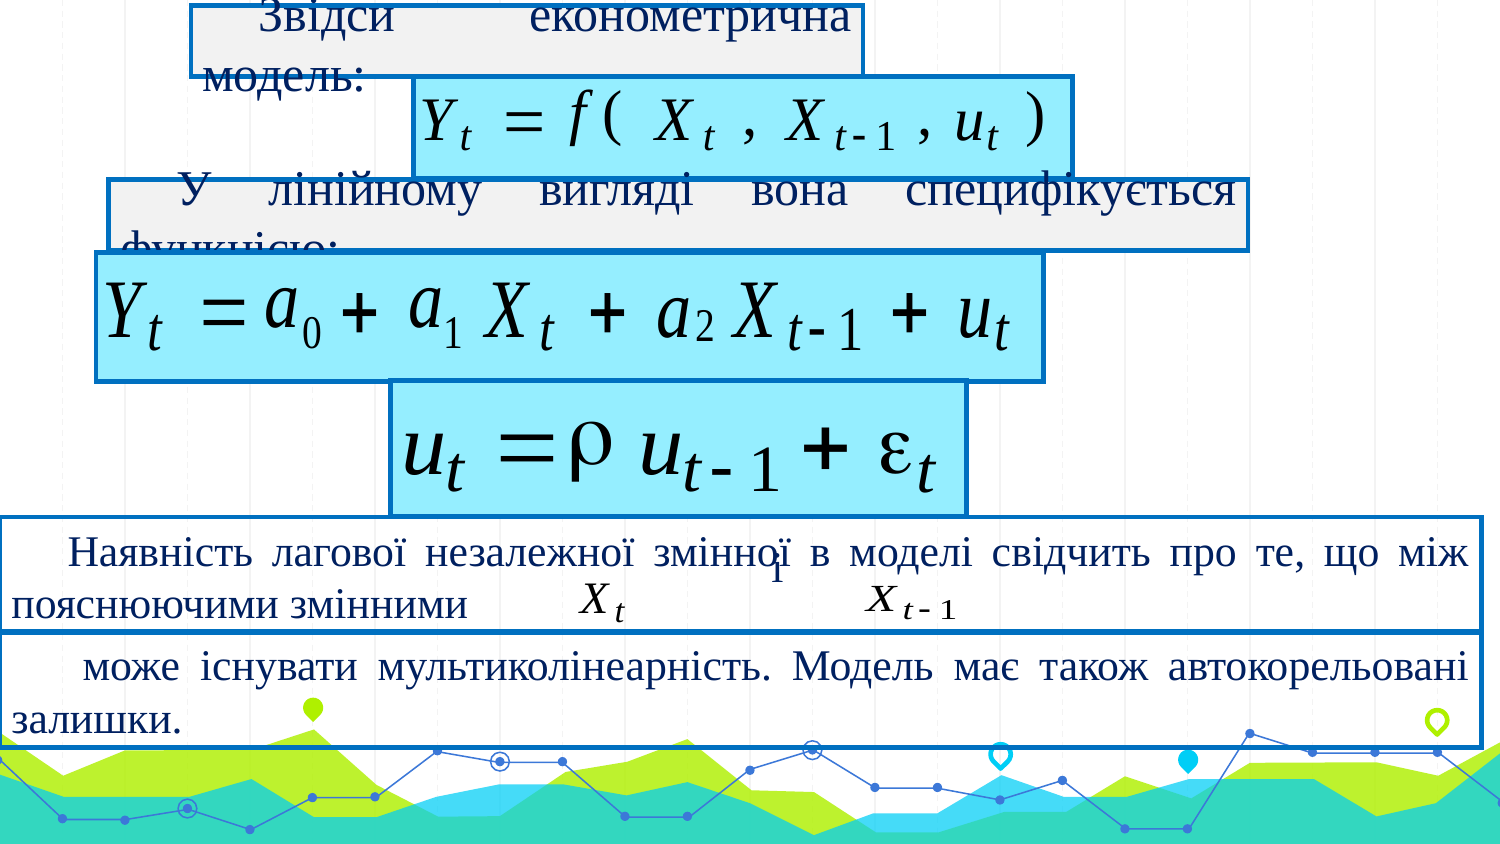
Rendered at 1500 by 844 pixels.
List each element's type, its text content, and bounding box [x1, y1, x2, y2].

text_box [569, 571, 641, 634]
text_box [392, 382, 965, 515]
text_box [415, 78, 1071, 176]
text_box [855, 576, 970, 630]
text_box може існувати мультиколінеарність. Модель має також автокорельовані залишки. [0, 634, 1482, 748]
text_box [187, 0, 211, 19]
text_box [98, 254, 1042, 380]
text_box Звідси економетрична модель: [191, 5, 863, 77]
text_box Наявність лагової незалежної змінної в моделі свідчить про те, що між пояснюючими змінними [0, 516, 1482, 634]
text_box У лінійному вигляді вона специфікується функцією: [108, 179, 1249, 251]
